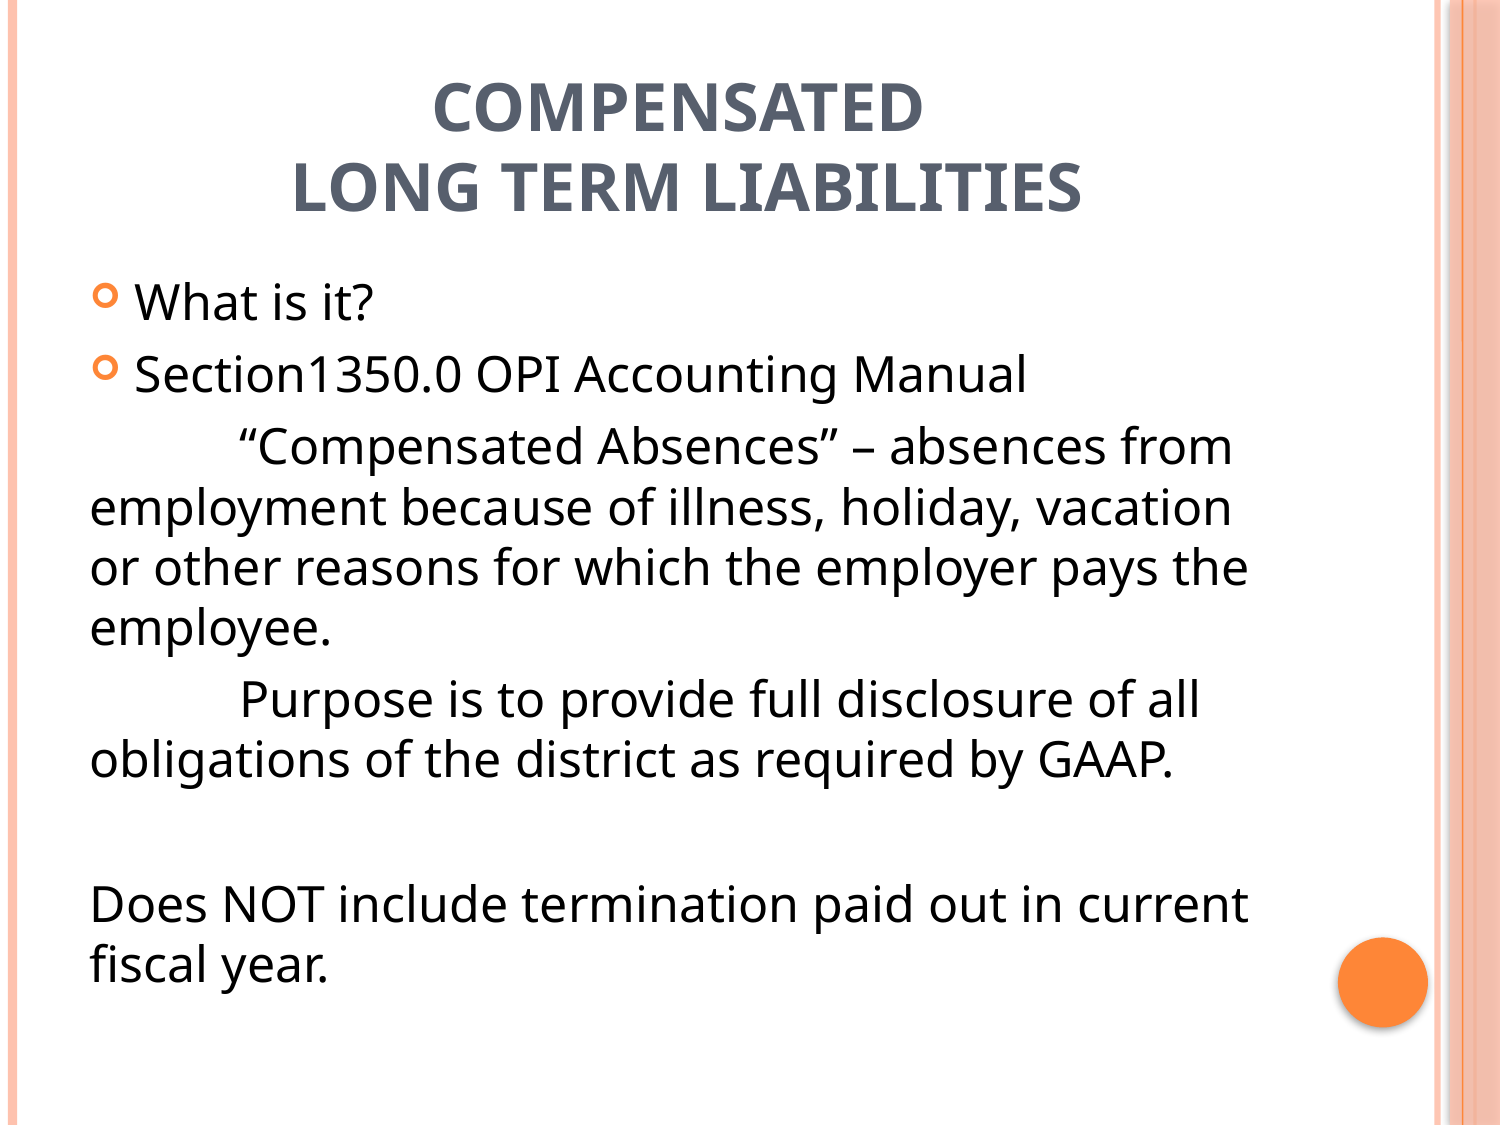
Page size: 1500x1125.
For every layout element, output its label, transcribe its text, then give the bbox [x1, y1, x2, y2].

list What is it? Section1350.0 OPI Accounting Manual “Compensated Absences” – absences from employment because of illness, holiday, vacation or other reasons for which the employer pays the employee. Purpose is to provide full disclosure of all obligations of the district as required by GAAP. Does NOT include termination paid out in current fiscal year. [75, 262, 1300, 1062]
title Compensated long term liabilities [75, 45, 1300, 233]
